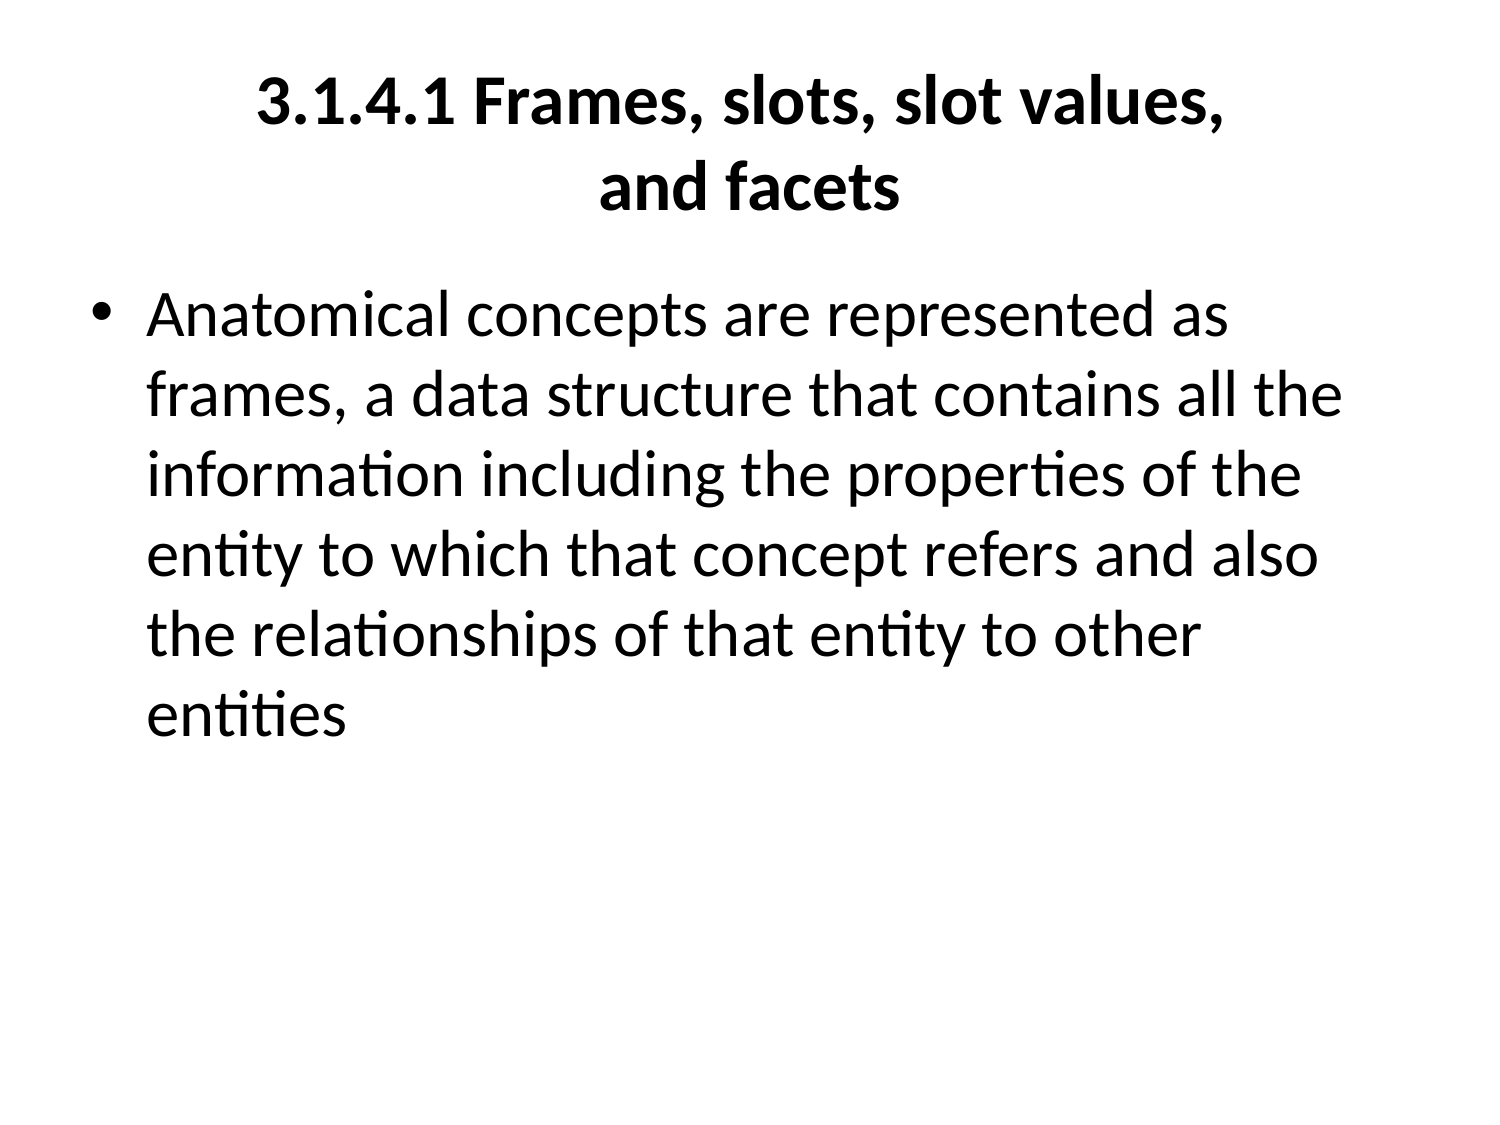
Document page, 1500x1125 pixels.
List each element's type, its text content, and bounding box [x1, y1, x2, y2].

list Anatomical concepts are represented as frames, a data structure that contains all the information including the properties of the entity to which that concept refers and also the relationships of that entity to other entities [75, 262, 1425, 1005]
title 3.1.4.1 Frames, slots, slot values, and facets [75, 45, 1425, 233]
